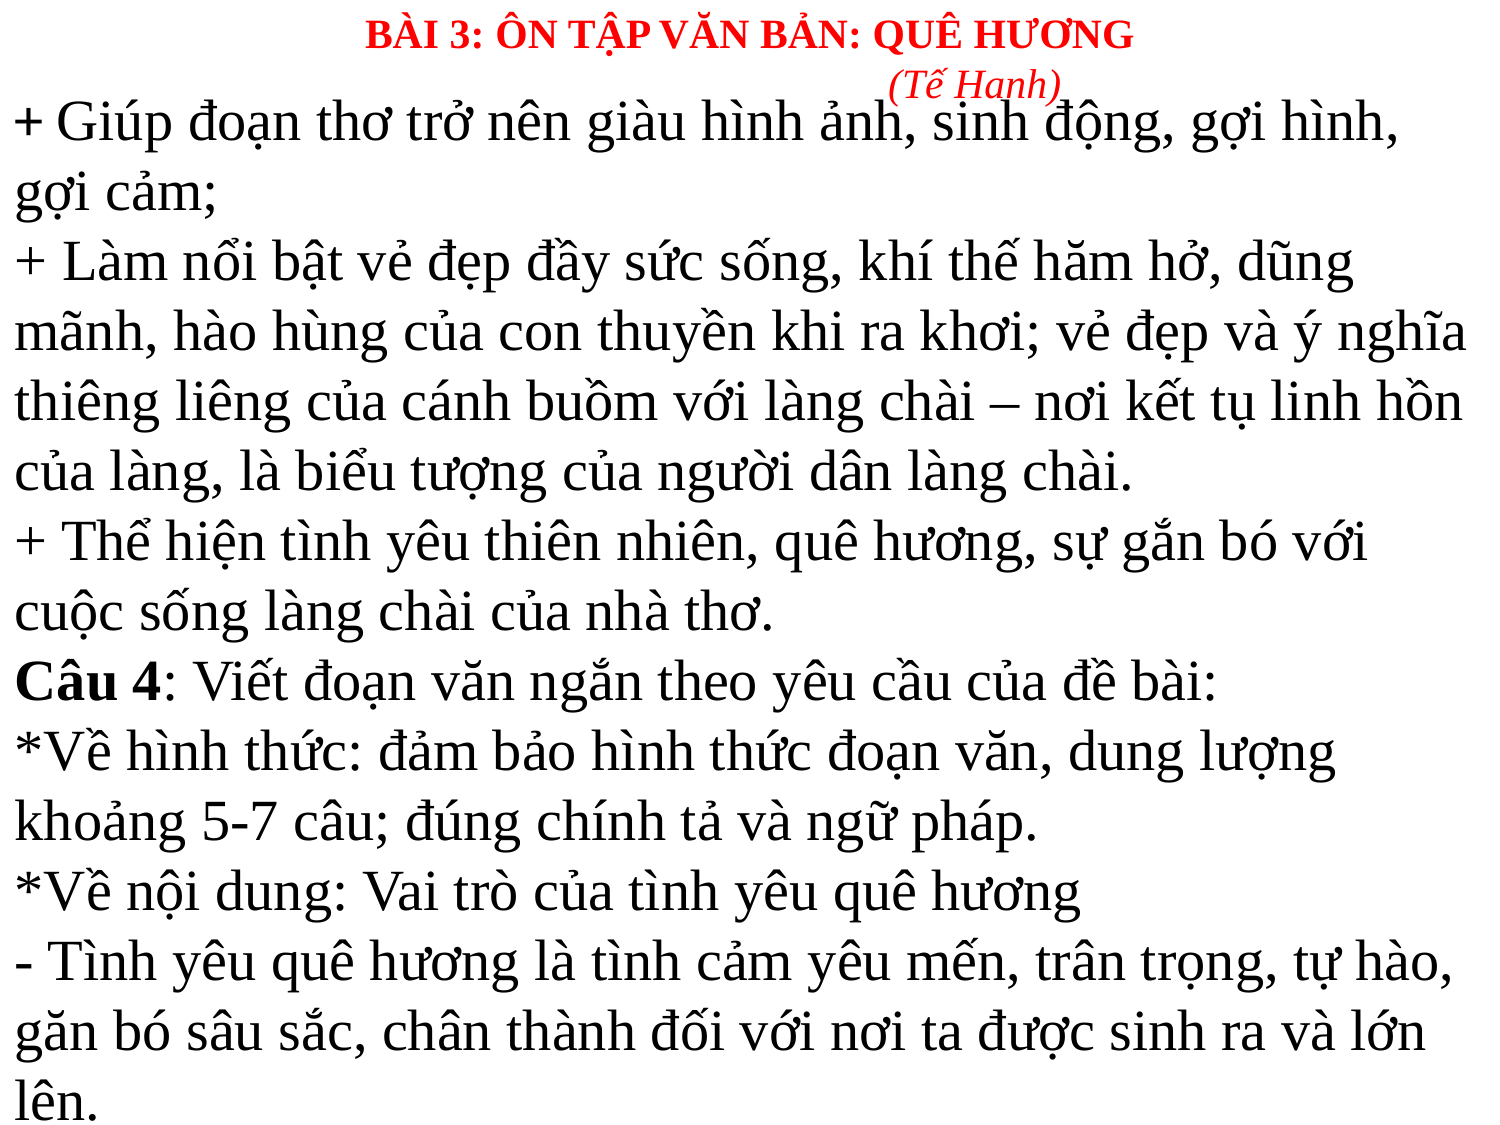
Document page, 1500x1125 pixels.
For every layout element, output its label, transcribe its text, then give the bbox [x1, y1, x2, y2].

text_box BÀI 3: ÔN TẬP VĂN BẢN: QUÊ HƯƠNG (Tế Hanh) [0, 0, 1500, 74]
text_box + Giúp đoạn thơ trở nên giàu hình ảnh, sinh động, gợi hình, gợi cảm; + Làm nổi bật vẻ đẹp đầy sức sống, khí thế hăm hở, dũng mãnh, hào hùng của con thuyền khi ra khơi; vẻ đẹp và ý nghĩa thiêng liêng của cánh buồm với làng chài – nơi kết tụ linh hồn của làng, là biểu tượng của người dân làng chài. + Thể hiện tình yêu thiên nhiên, quê hương, sự gắn bó với cuộc sống làng chài của nhà thơ. Câu 4: Viết đoạn văn ngắn theo yêu cầu của đề bài: *Về hình thức: đảm bảo hình thức đoạn văn, dung lượng khoảng 5-7 câu; đúng chính tả và ngữ pháp. *Về nội dung: Vai trò của tình yêu quê hương - Tình yêu quê hương là tình cảm yêu mến, trân trọng, tự hào, găn bó sâu sắc, chân thành đối với nơi ta được sinh ra và lớn lên. [0, 74, 1500, 1125]
